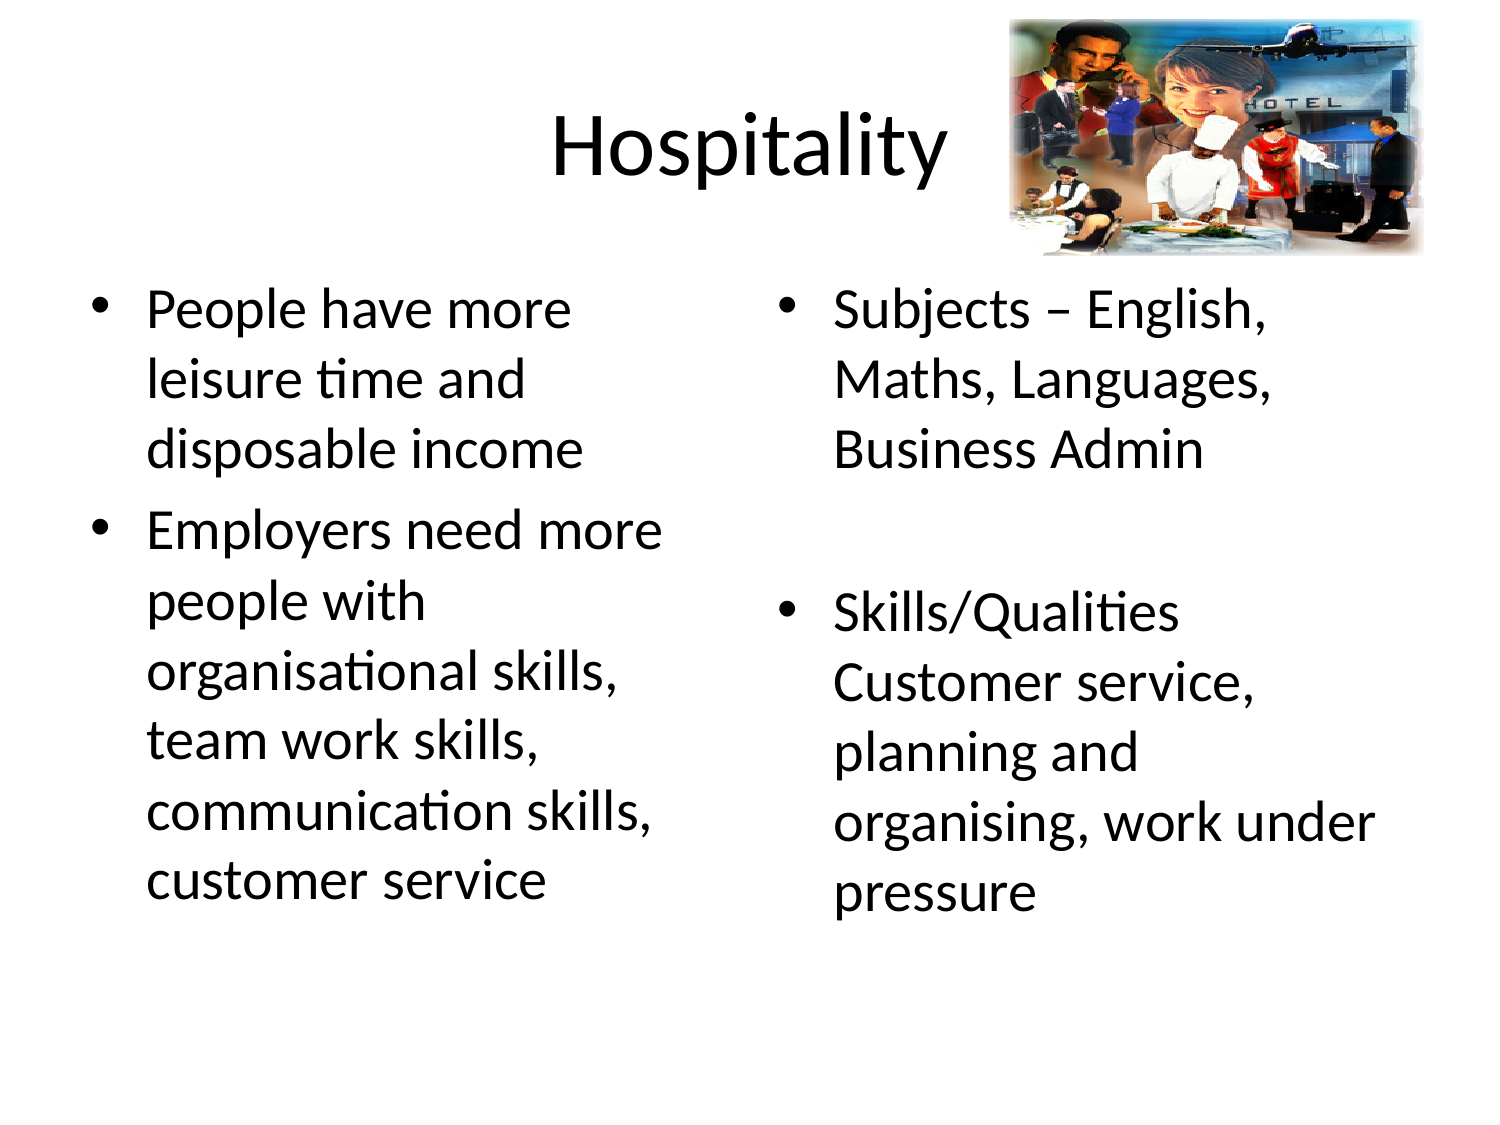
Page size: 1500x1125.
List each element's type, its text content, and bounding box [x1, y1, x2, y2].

title Hospitality [75, 45, 1004, 233]
list People have more leisure time and disposable income Employers need more people with organisational skills, team work skills, communication skills, customer service [75, 262, 738, 1005]
list Subjects – English, Maths, Languages, Business Admin Skills/Qualities Customer service, planning and organising, work under pressure [762, 262, 1425, 1005]
picture [1009, 18, 1424, 256]
